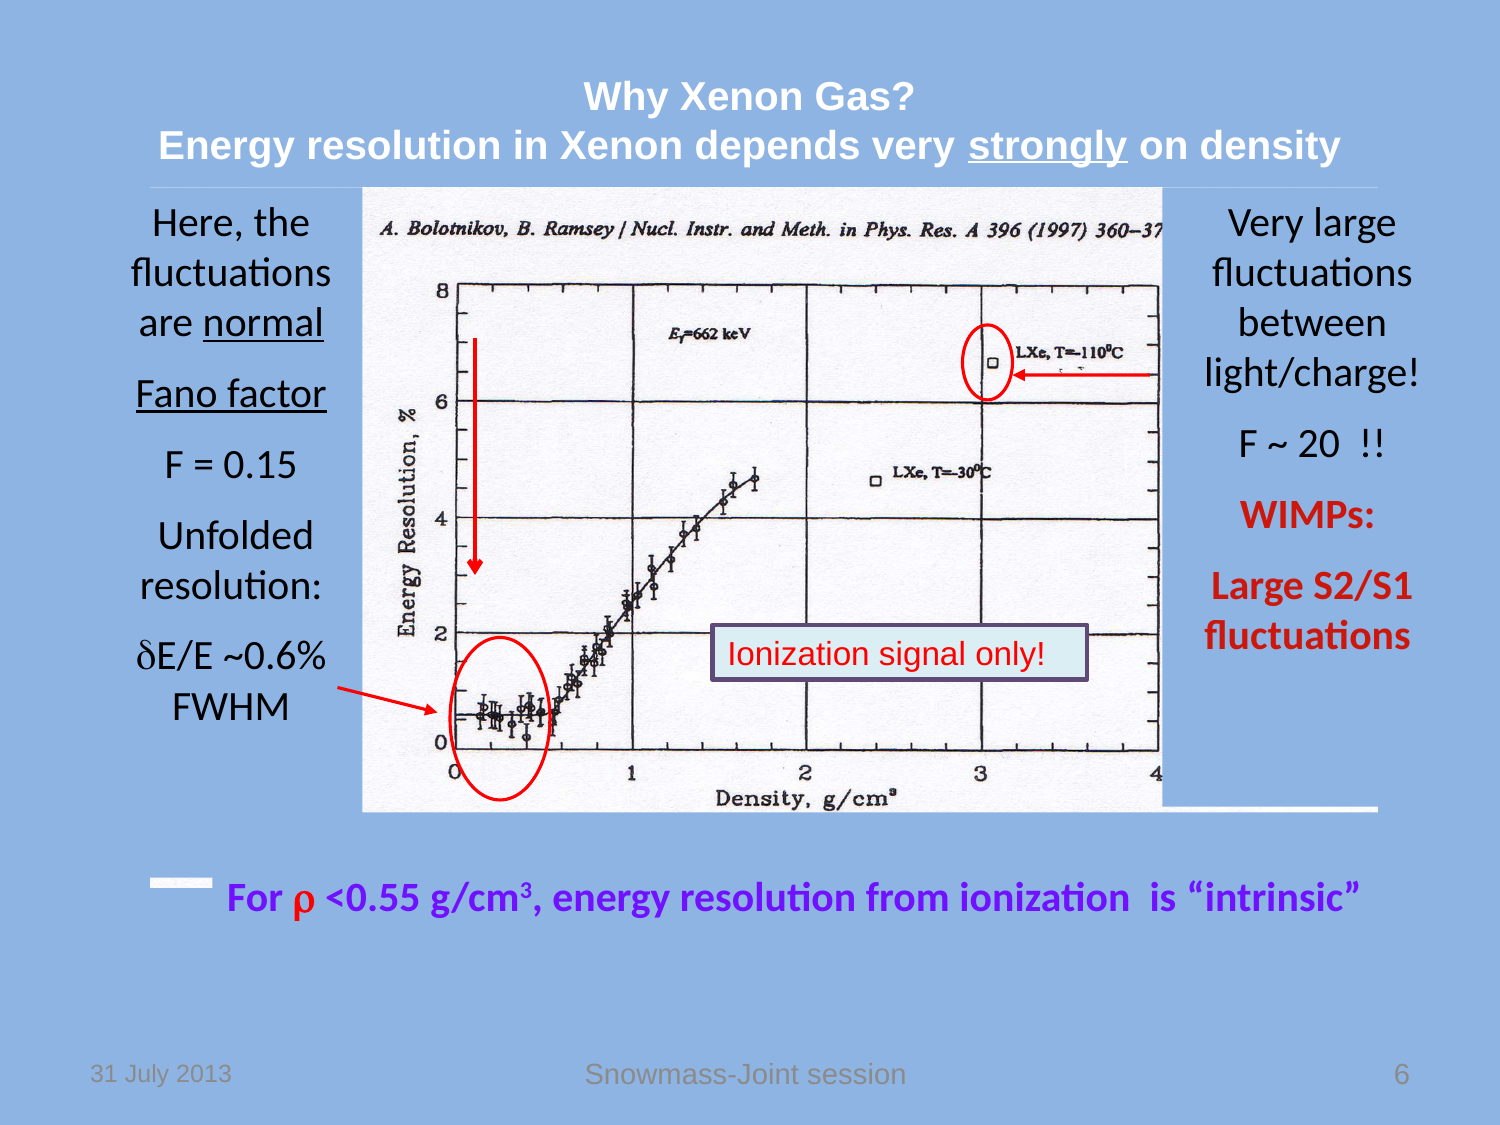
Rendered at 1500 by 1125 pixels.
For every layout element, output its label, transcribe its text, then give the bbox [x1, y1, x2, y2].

text_box For  <0.55 g/cm3, energy resolution from ionization is “intrinsic” [212, 812, 1413, 978]
slide_number 6 [1074, 1042, 1425, 1103]
text_box Very large fluctuations between light/charge! F ~ 20 !! WIMPs: Large S2/S1 fluctuations [1379, 187, 1463, 807]
picture [149, 187, 1378, 888]
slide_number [75, 1042, 425, 1103]
text_box Here, the fluctuations are normal Fano factor F = 0.15 Unfolded resolution: E/E ~0.6% FWHM [99, 187, 147, 878]
title Why Xenon Gas? Energy resolution in Xenon depends very strongly on density [112, 62, 1388, 175]
footer Snowmass-Joint session [512, 1042, 988, 1103]
